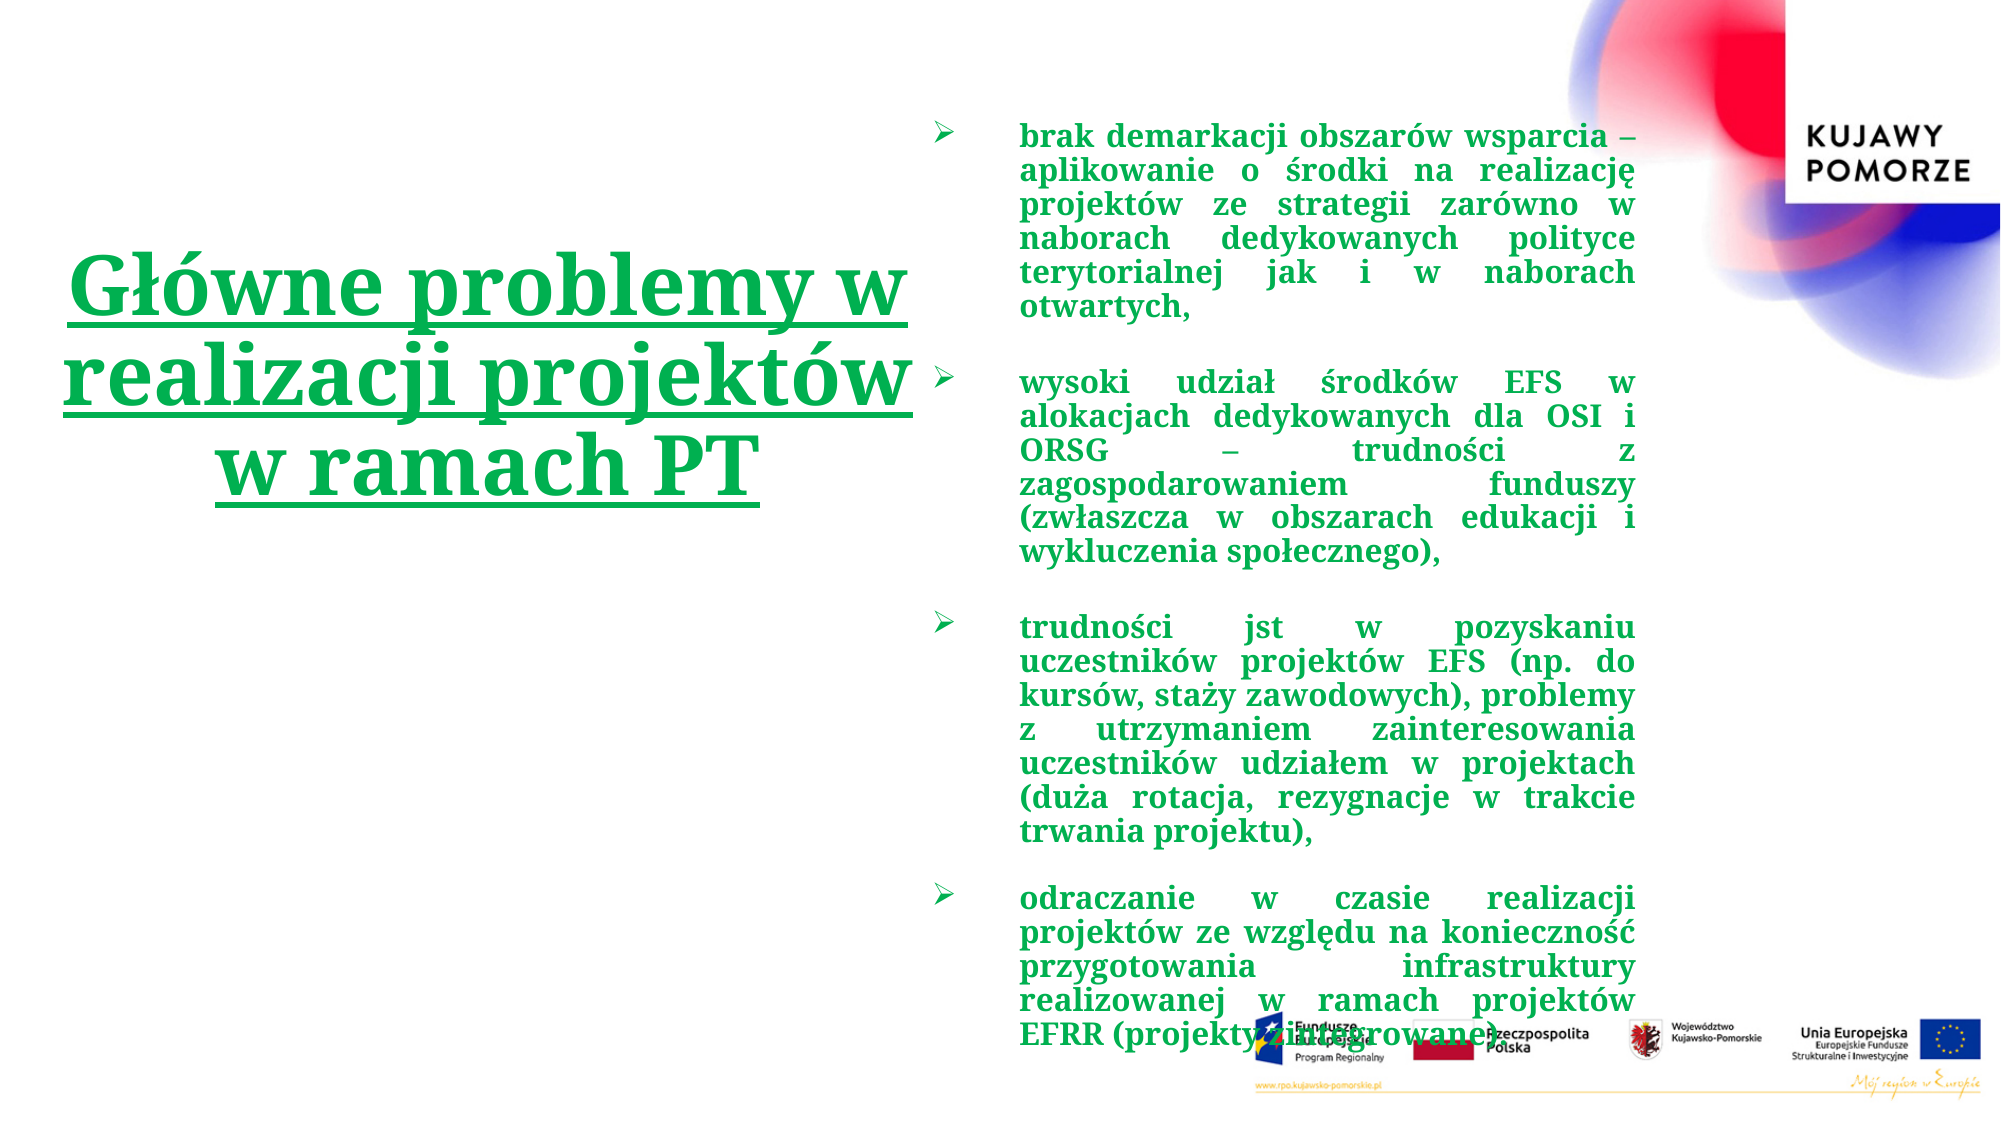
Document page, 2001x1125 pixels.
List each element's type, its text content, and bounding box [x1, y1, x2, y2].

title Główne problemy w realizacji projektów w ramach PT [18, 46, 957, 521]
text_box brak demarkacji obszarów wsparcia – aplikowanie o środki na realizację projektów ze strategii zarówno w naborach dedykowanych polityce terytorialnej jak i w naborach otwartych, wysoki udział środków EFS w alokacjach dedykowanych dla OSI i ORSG – trudności z zagospodarowaniem funduszy (zwłaszcza w obszarach edukacji i wykluczenia społecznego), trudności jst w pozyskaniu uczestników projektów EFS (np. do kursów, staży zawodowych), problemy z utrzymaniem zainteresowania uczestników udziałem w projektach (duża rotacja, rezygnacje w trakcie trwania projektu), odraczanie w czasie realizacji projektów ze względu na konieczność przygotowania infrastruktury realizowanej w ramach projektów EFRR (projekty zintegrowane). [917, 113, 1651, 1079]
picture [0, 0, 2001, 1125]
